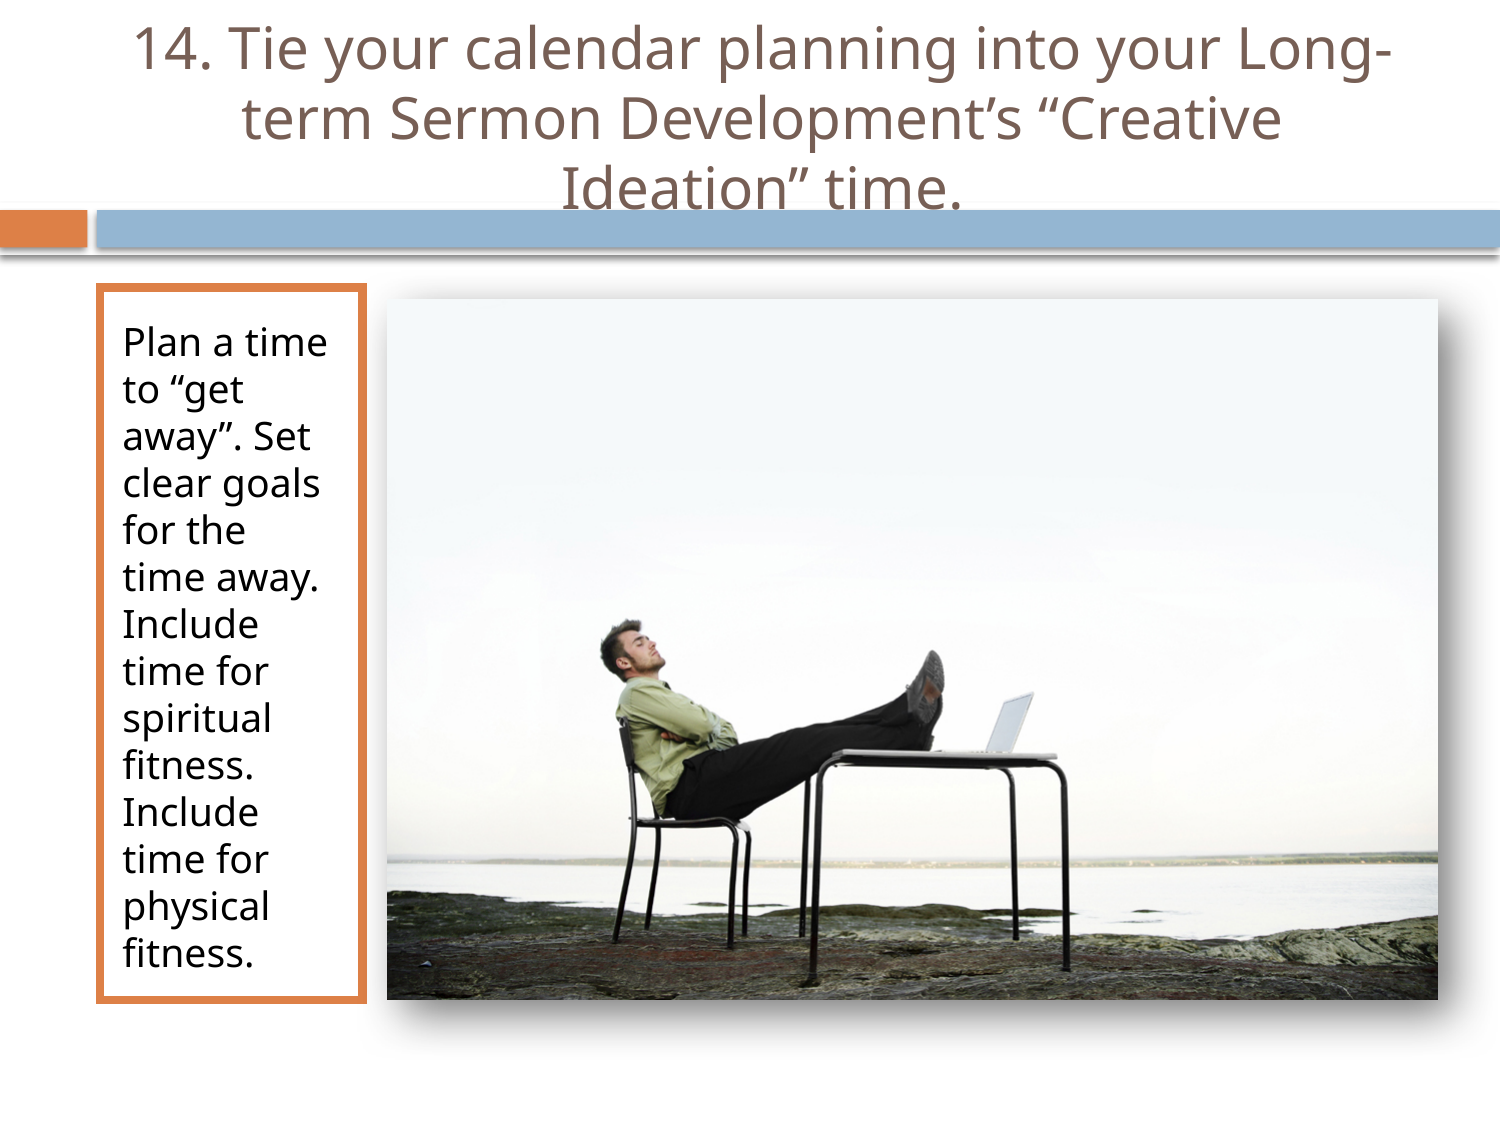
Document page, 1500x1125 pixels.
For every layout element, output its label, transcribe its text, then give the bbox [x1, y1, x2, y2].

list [387, 299, 1438, 1001]
list Plan a time to “get away”. Set clear goals for the time away. Include time for spiritual fitness. Include time for physical fitness. [96, 283, 367, 1004]
title 14. Tie your calendar planning into your Long-term Sermon Development’s “Creative Ideation” time. [99, 44, 1425, 188]
